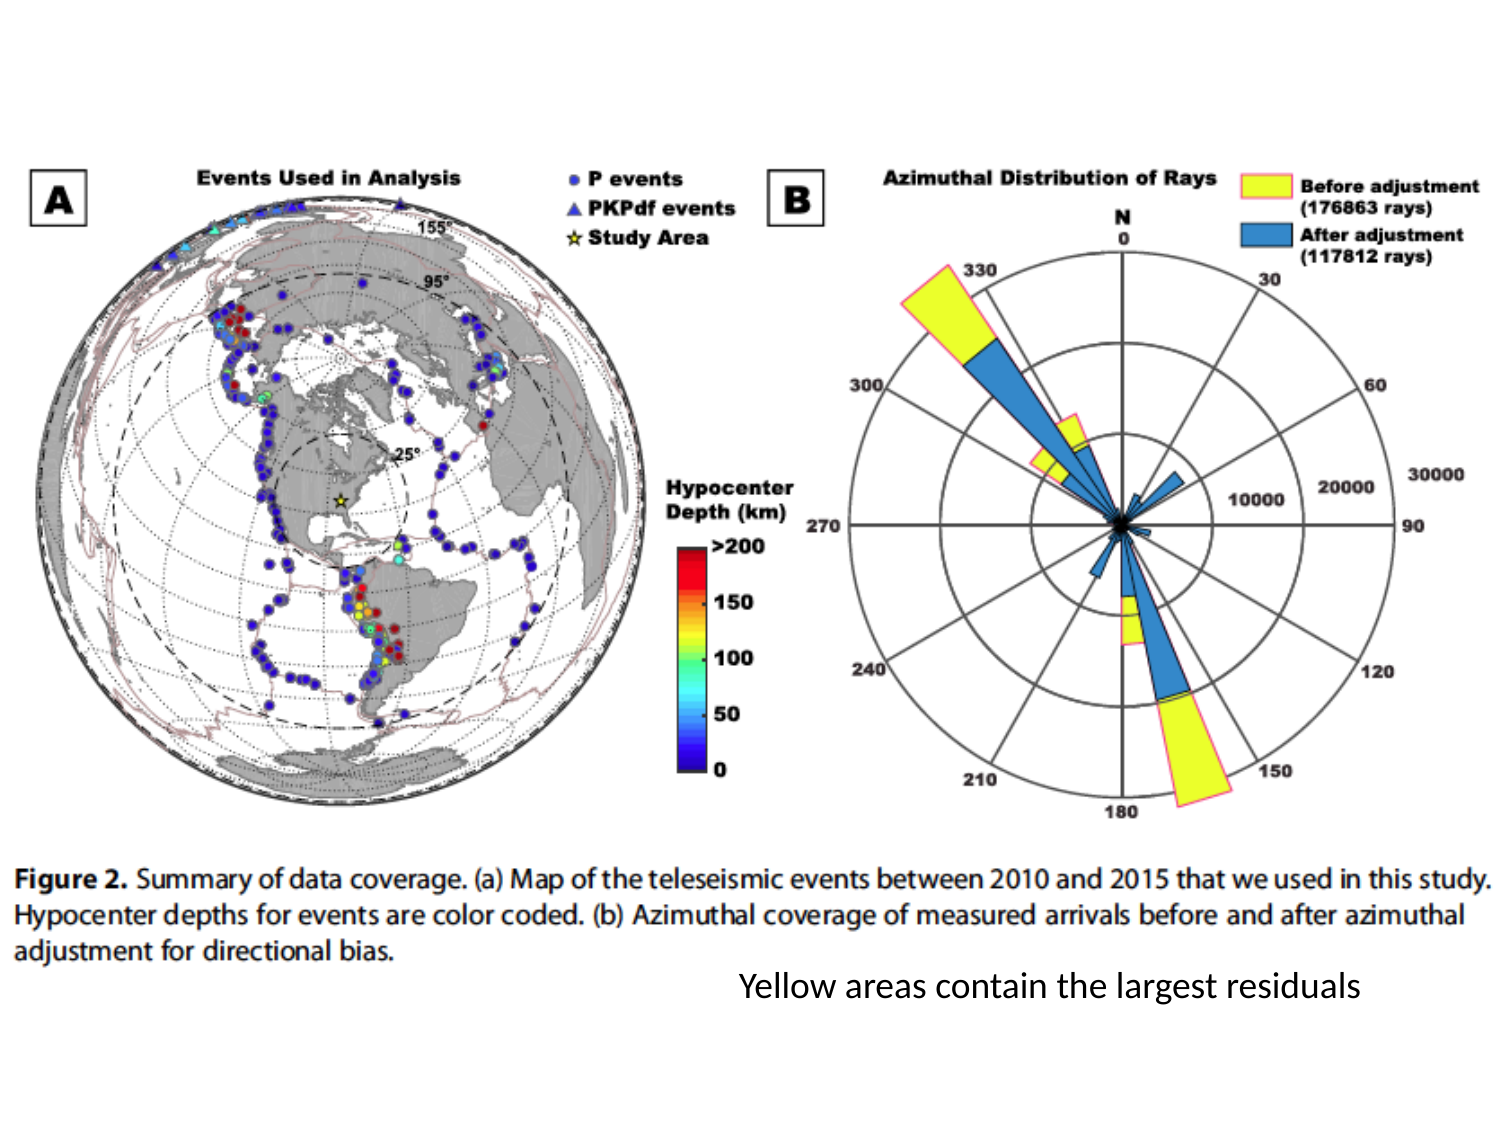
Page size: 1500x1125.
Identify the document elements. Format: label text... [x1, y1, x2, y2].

picture [0, 139, 1500, 985]
text_box Yellow areas contain the largest residuals [724, 991, 1377, 1014]
